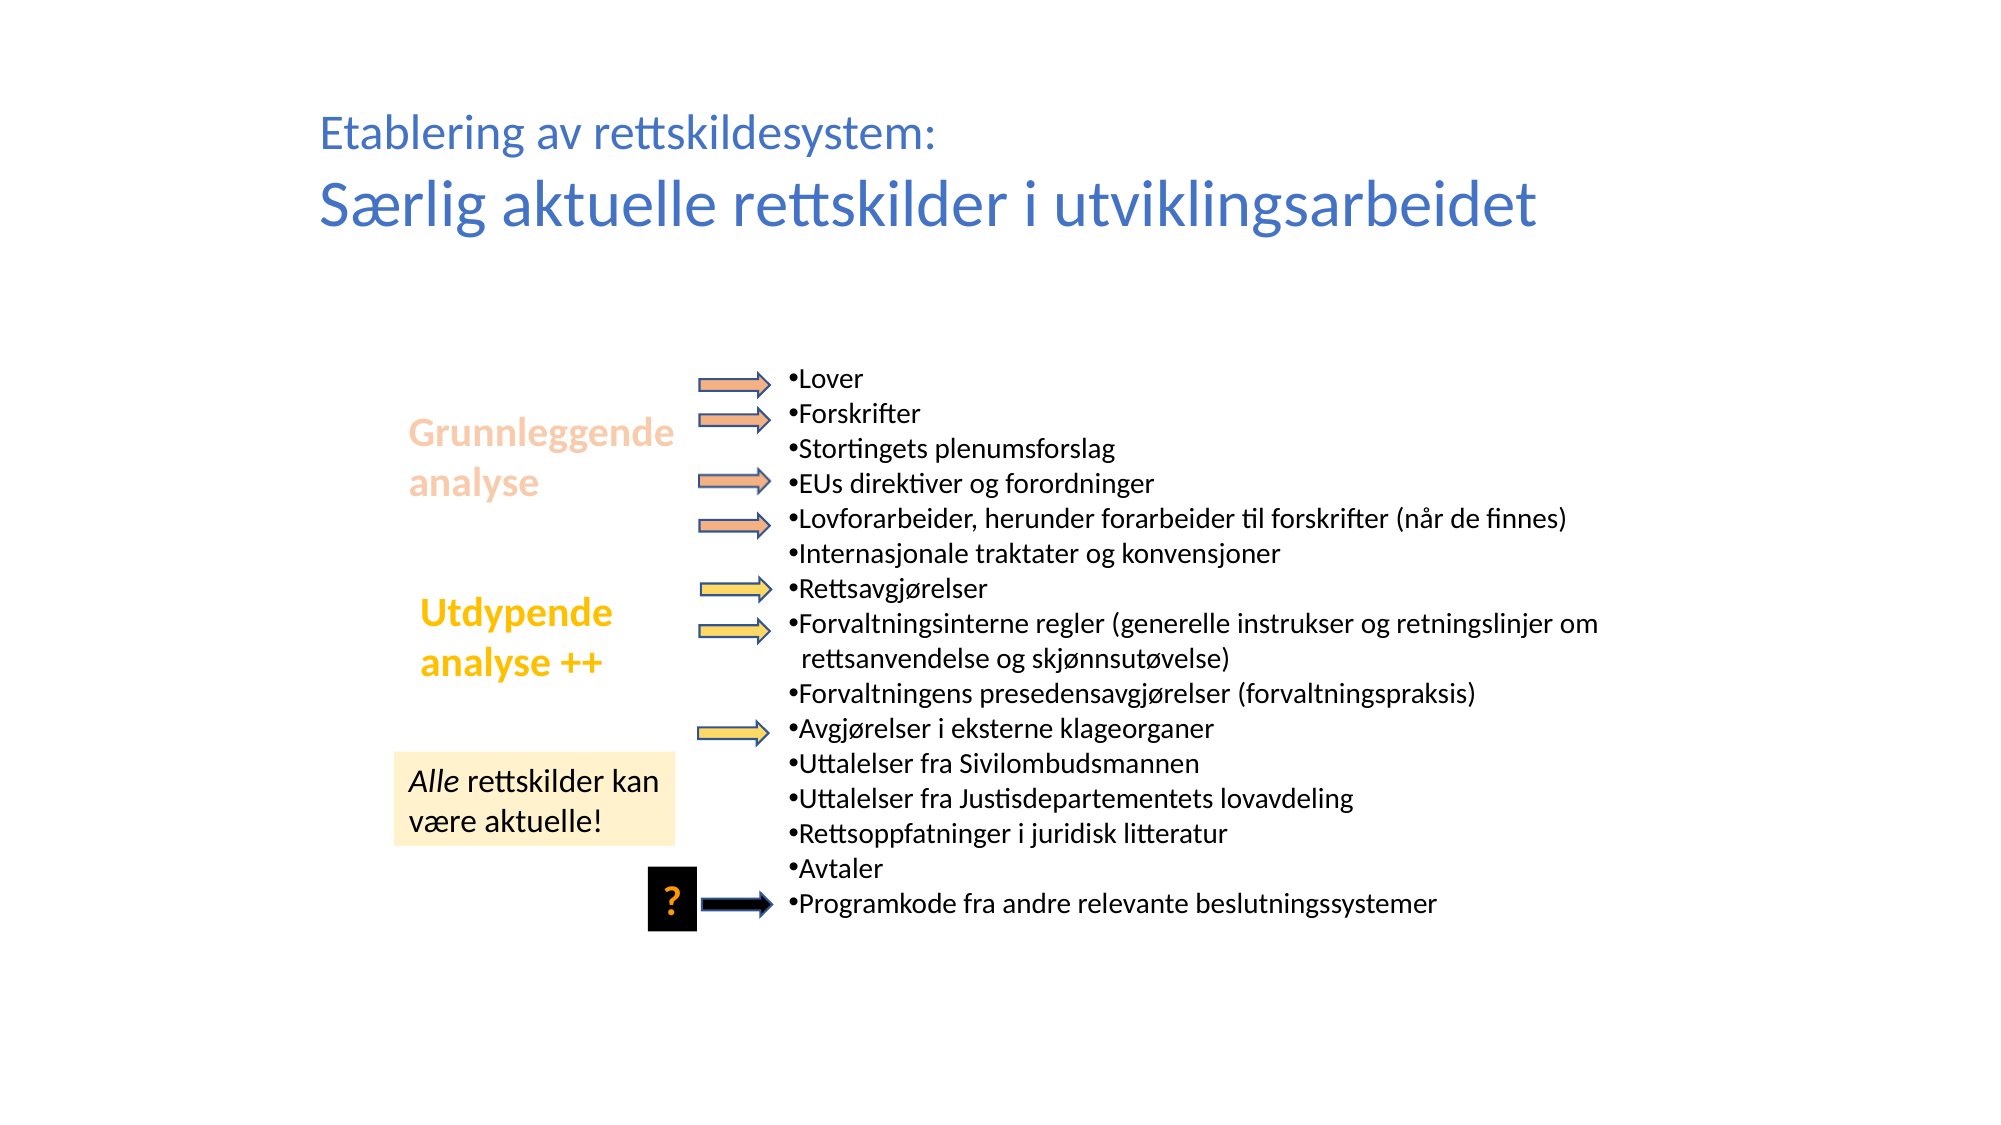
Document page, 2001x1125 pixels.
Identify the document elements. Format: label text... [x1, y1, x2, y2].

text_box Alle rettskilder kan være aktuelle! [394, 751, 676, 847]
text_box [404, 577, 772, 745]
text_box Etablering av rettskildesystem: Særlig aktuelle rettskilder i utviklingsarbeidet [304, 92, 1554, 248]
text_box Lover Forskrifter Stortingets plenumsforslag EUs direktiver og forordninger Lovforarbeider, herunder forarbeider til forskrifter (når de finnes) Internasjonale traktater og konvensjoner Rettsavgjørelser Forvaltningsinterne regler (generelle instrukser og retningslinjer om rettsanvendelse og skjønnsutøvelse) Forvaltningens presedensavgjørelser (forvaltningspraksis) Avgjørelser i eksterne klageorganer Uttalelser fra Sivilombudsmannen Uttalelser fra Justisdepartementets lovavdeling Rettsoppfatninger i juridisk litteratur Avtaler Programkode fra andre relevante beslutningssystemer [773, 352, 1615, 927]
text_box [392, 373, 772, 538]
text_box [647, 866, 773, 933]
